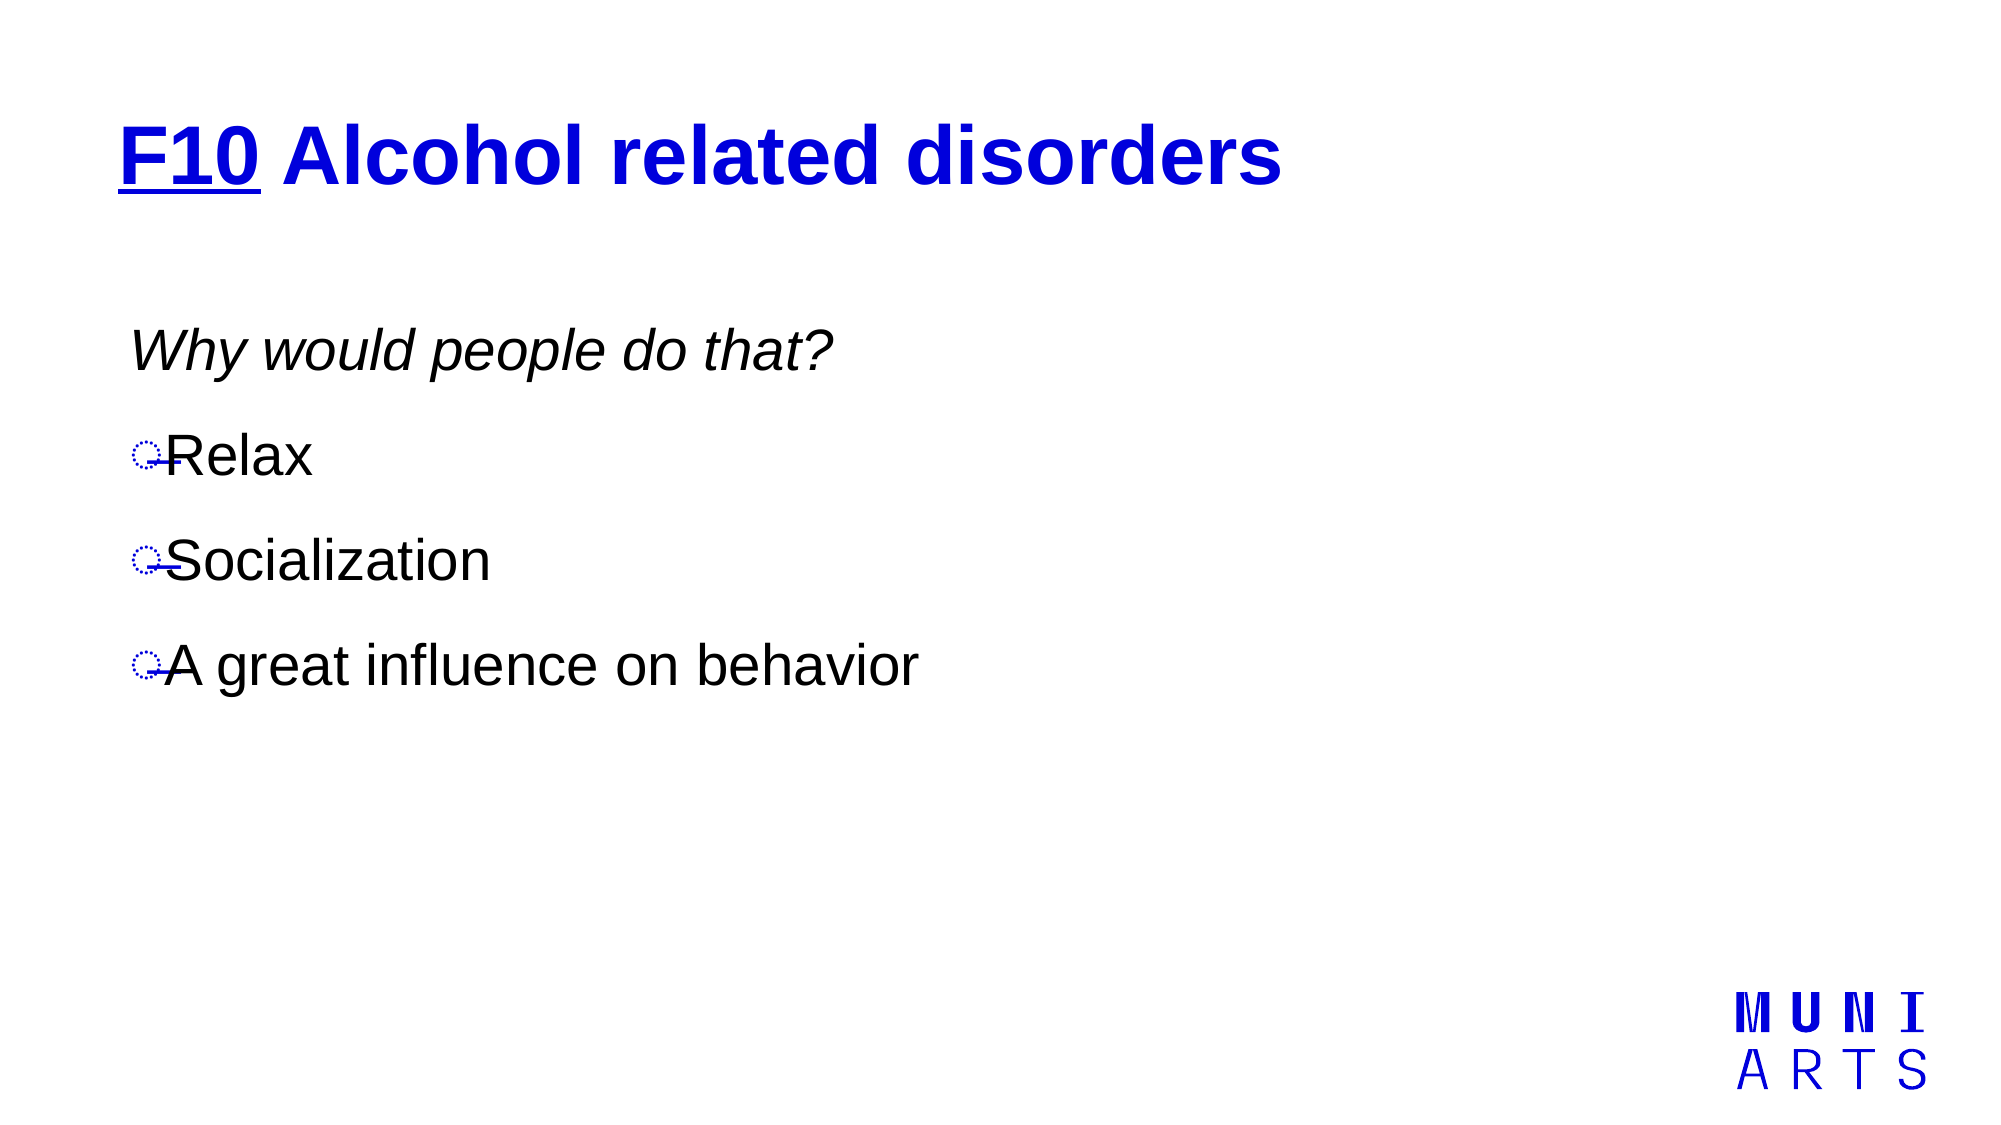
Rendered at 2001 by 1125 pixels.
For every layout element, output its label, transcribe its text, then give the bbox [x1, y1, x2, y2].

list Why would people do that? Relax Socialization A great influence on behavior [118, 277, 1883, 957]
title F10 Alcohol related disorders [118, 118, 1883, 193]
